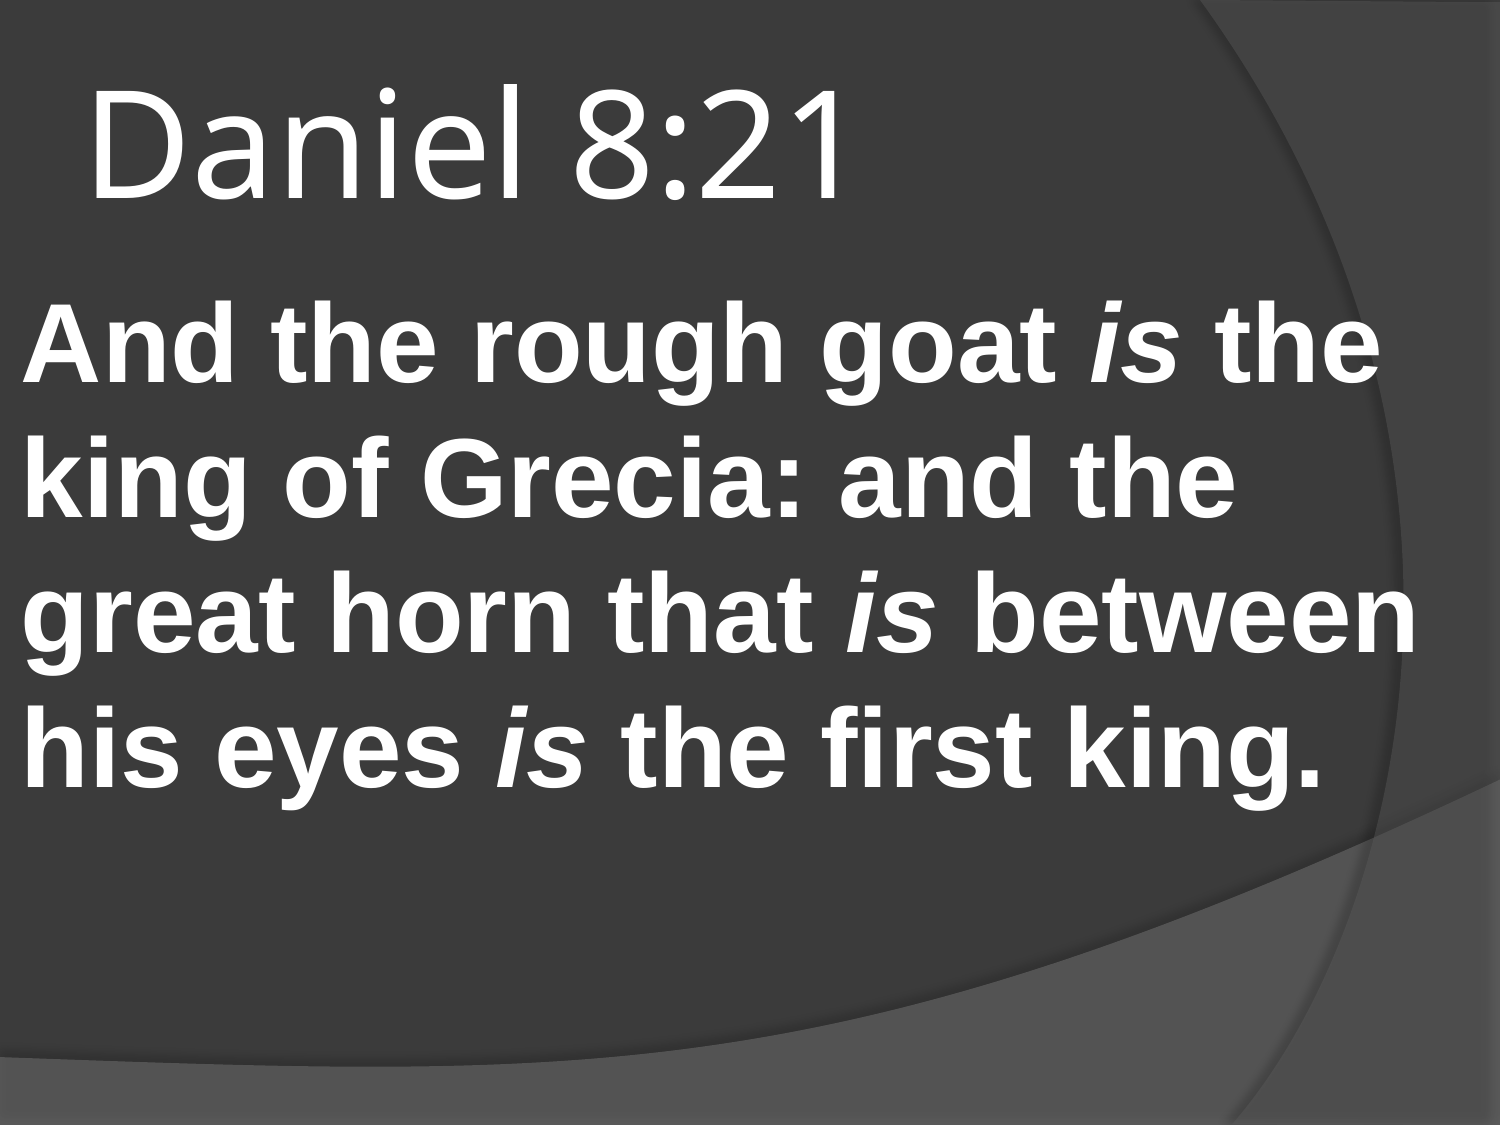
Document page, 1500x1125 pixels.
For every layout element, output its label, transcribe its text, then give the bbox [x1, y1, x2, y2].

list And the rough goat is the king of Grecia: and the great horn that is between his eyes is the first king. [0, 262, 1488, 1125]
title Daniel 8:21 [75, 45, 1300, 233]
